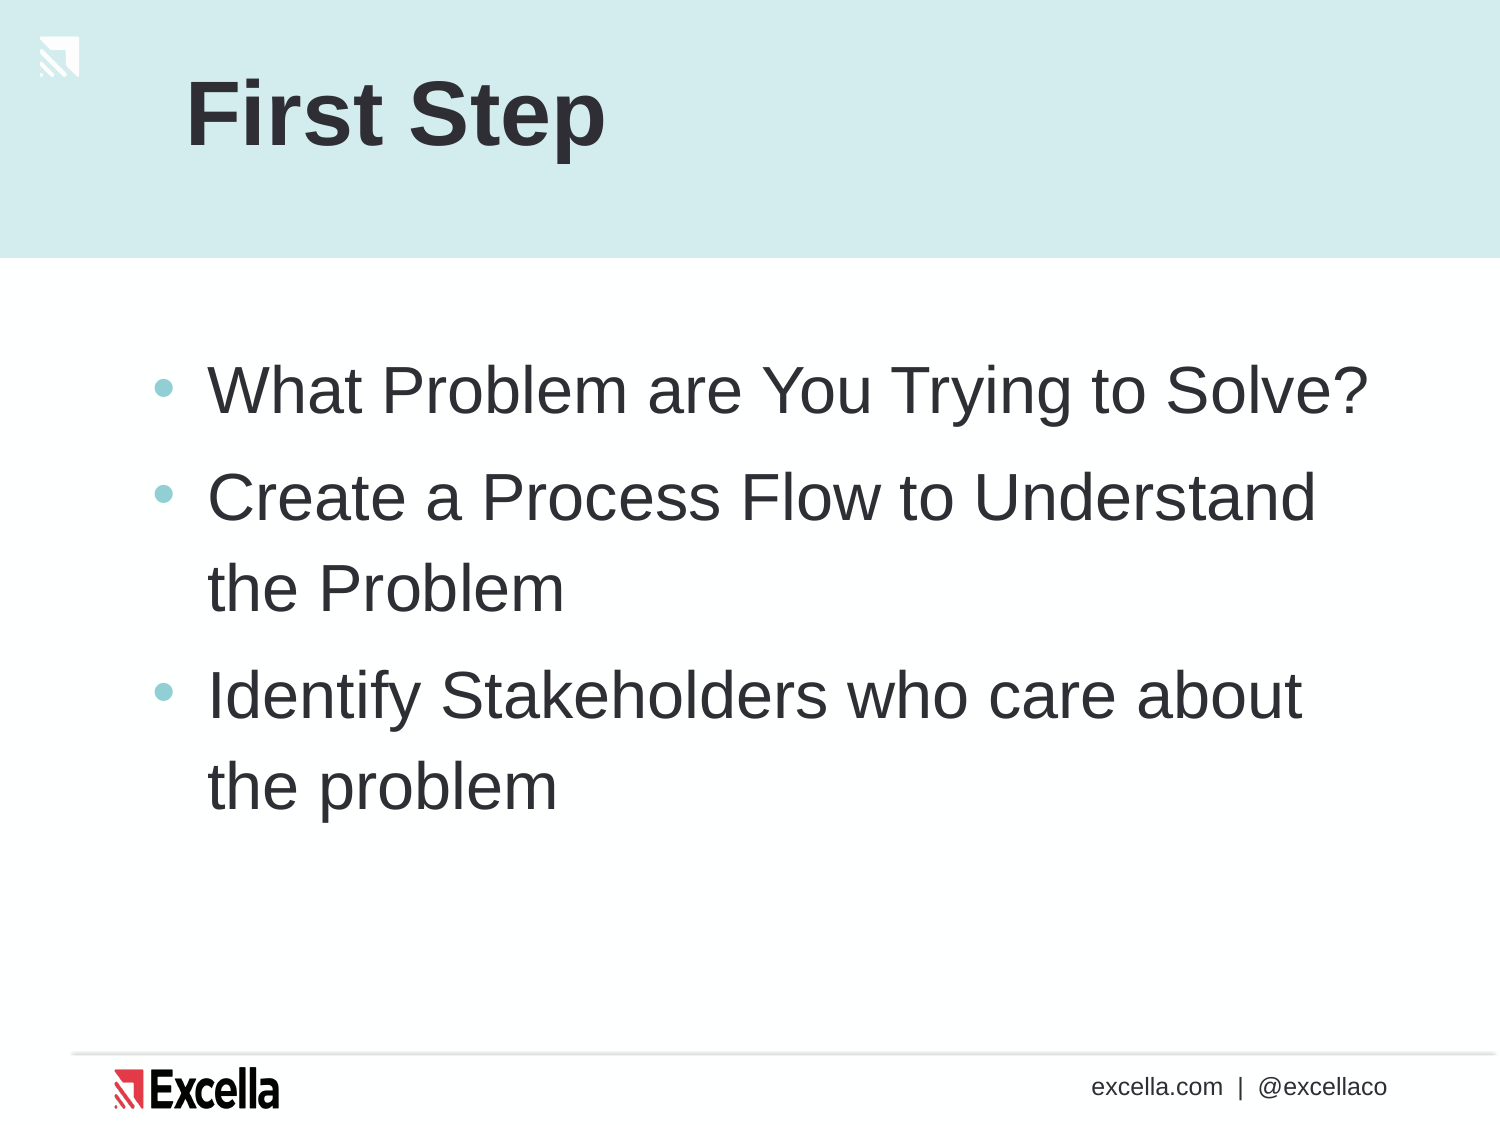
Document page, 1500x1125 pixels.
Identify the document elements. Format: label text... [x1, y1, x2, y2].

list What Problem are You Trying to Solve? Create a Process Flow to Understand the Problem Identify Stakeholders who care about the problem [136, 258, 1413, 900]
title First Step [170, 59, 1465, 181]
picture [39, 34, 85, 77]
